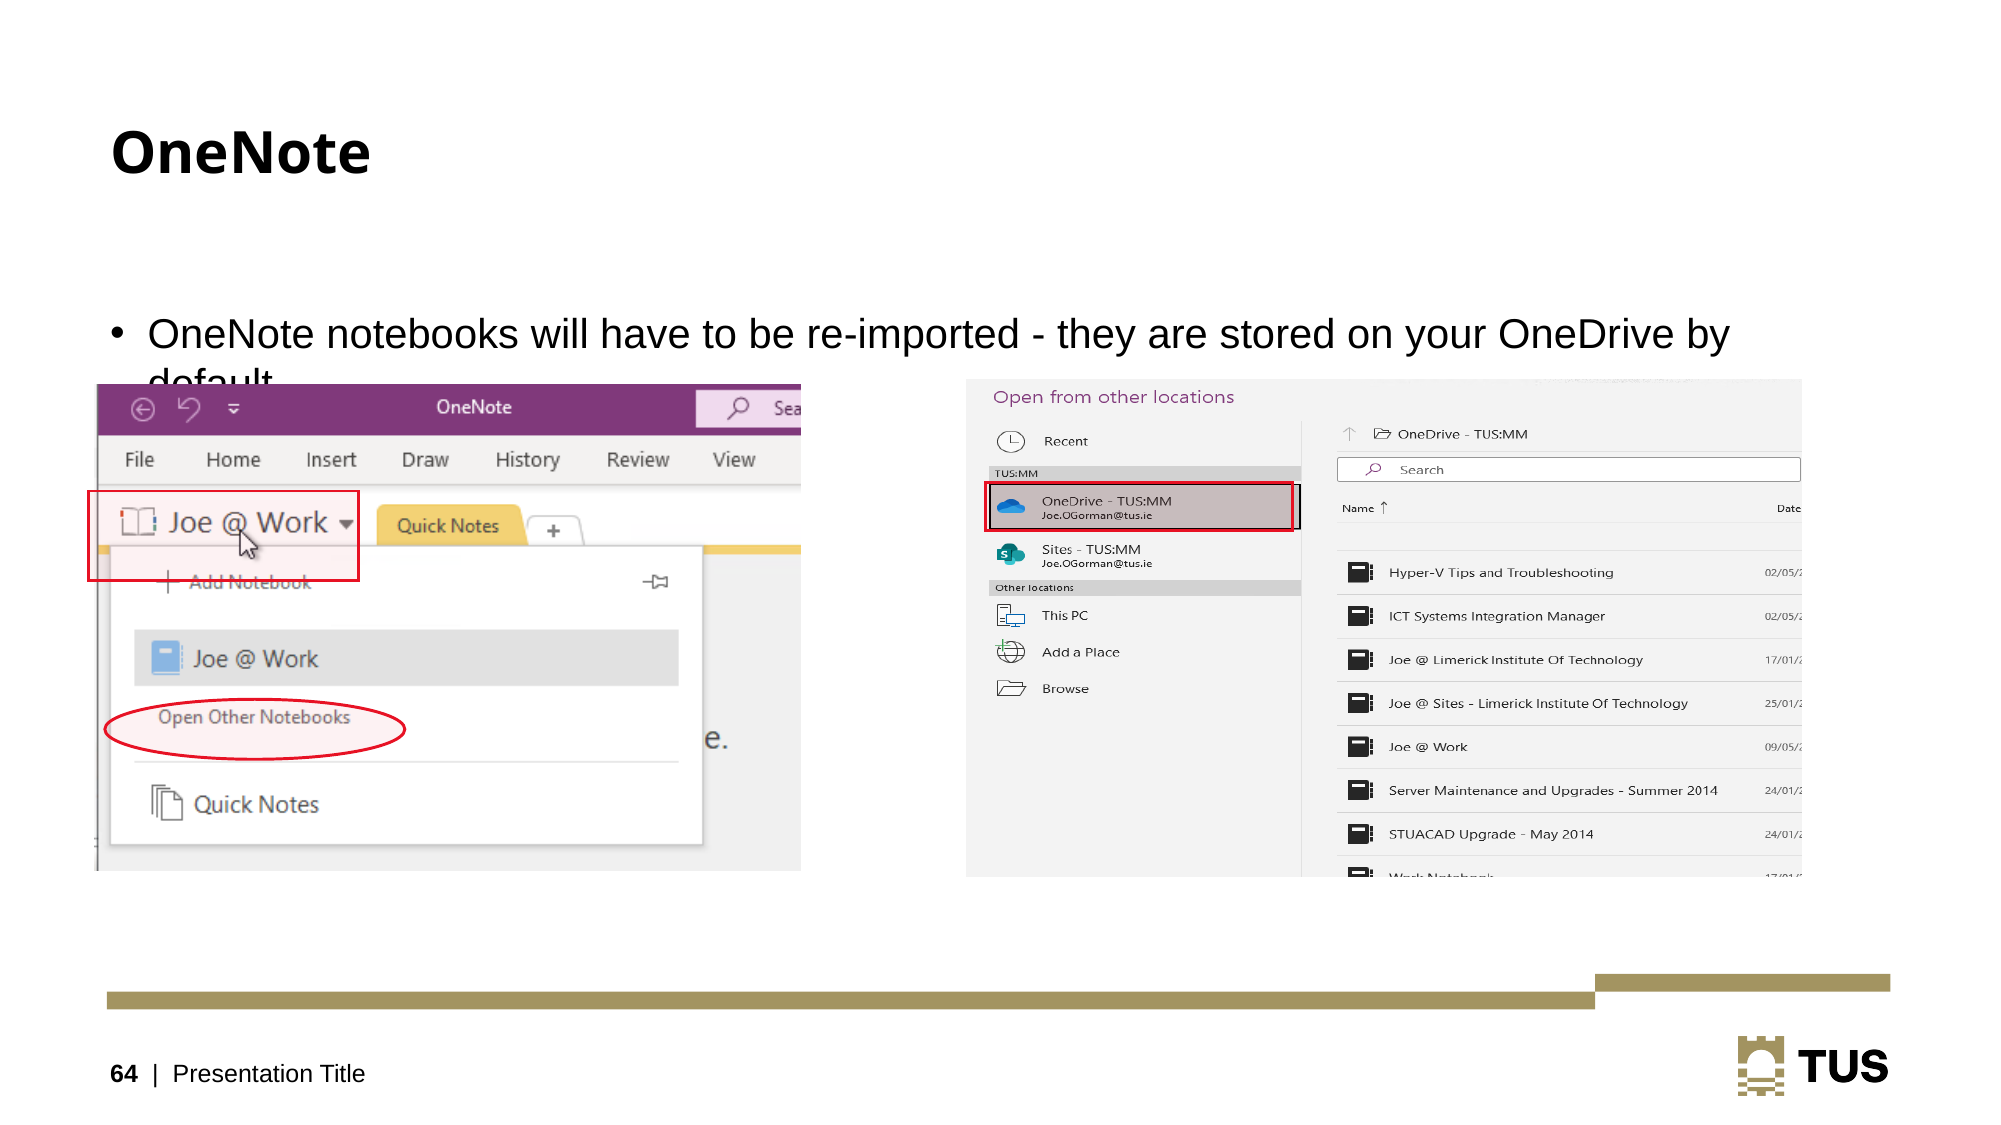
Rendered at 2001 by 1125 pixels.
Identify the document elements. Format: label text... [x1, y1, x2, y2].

footer 64 | Presentation Title [110, 1042, 786, 1103]
picture [94, 384, 801, 871]
picture [965, 379, 1802, 877]
text_box [87, 490, 94, 582]
list OneNote notebooks will have to be re-imported - they are stored on your OneDrive by default [110, 299, 1878, 957]
title OneNote [110, 116, 1878, 299]
picture [1738, 1036, 1888, 1096]
